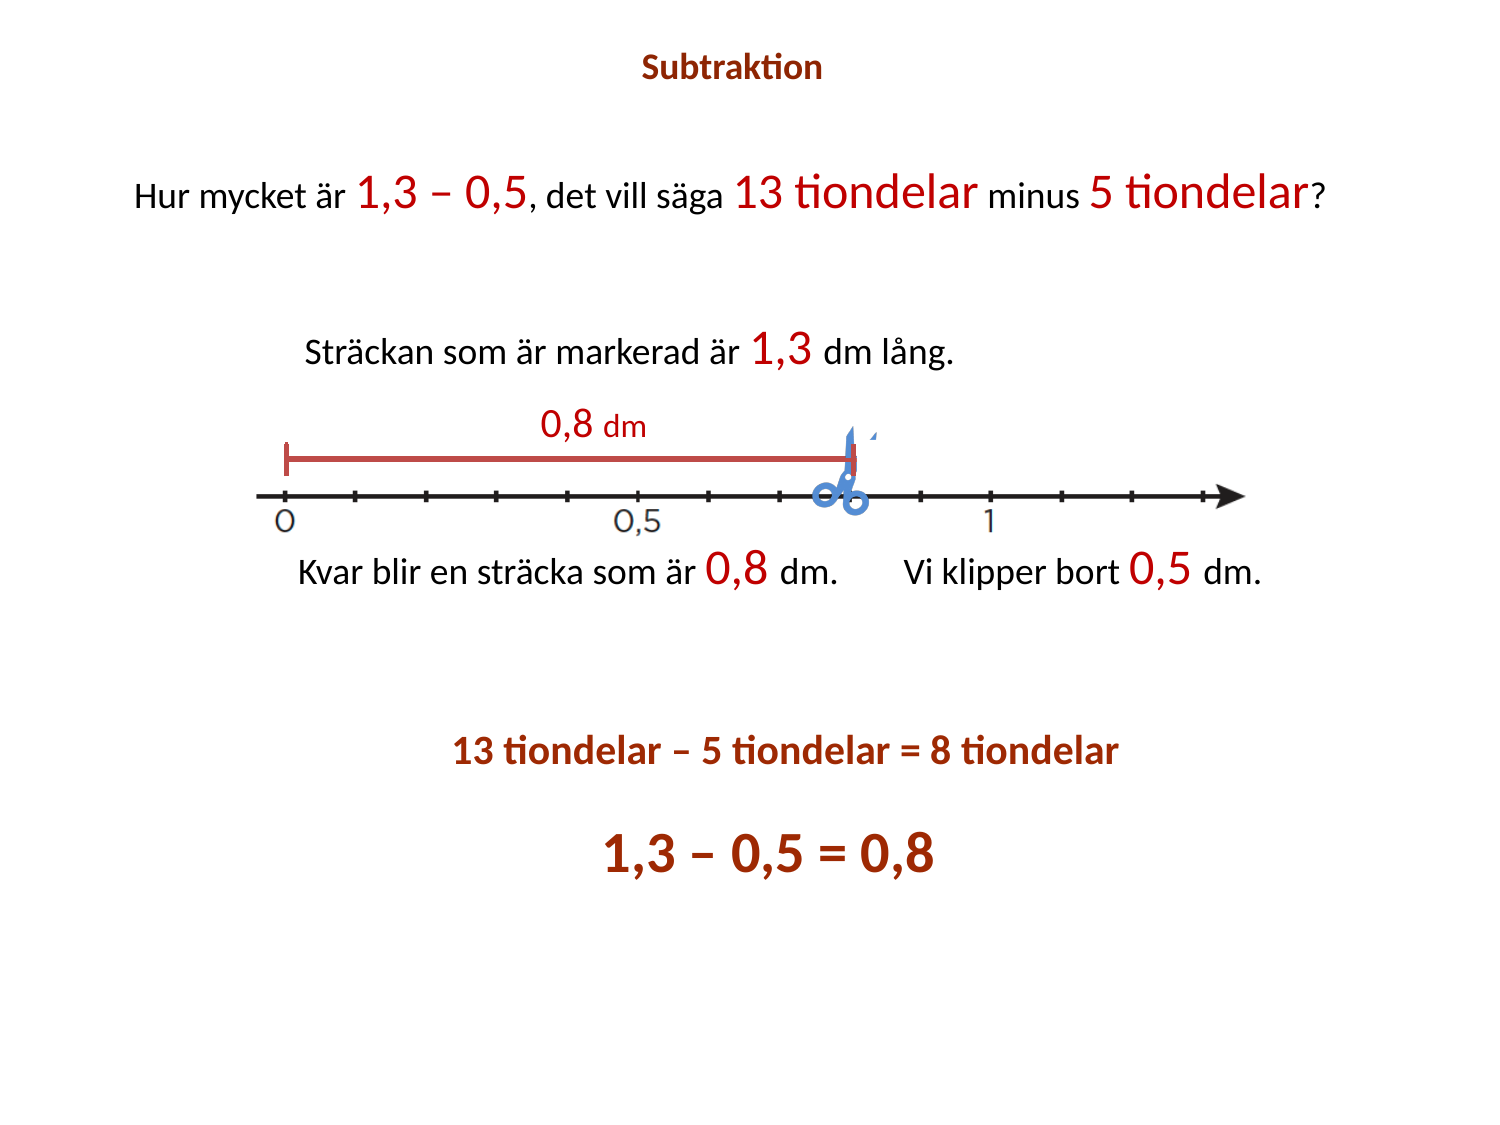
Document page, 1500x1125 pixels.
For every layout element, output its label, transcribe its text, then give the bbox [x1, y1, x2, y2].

text_box Kvar blir en sträcka som är 0,8 dm. [283, 555, 863, 603]
text_box 1,3 – 0,5 = 0,8 [587, 807, 1120, 892]
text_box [285, 387, 1228, 484]
picture [237, 463, 1257, 546]
text_box Sträckan som är markerad är 1,3 dm lång. [289, 306, 979, 382]
text_box Vi klipper bort 0,5 dm. [888, 527, 1286, 603]
text_box Hur mycket är 1,3 – 0,5, det vill säga 13 tiondelar minus 5 tiondelar? [119, 151, 1381, 227]
text_box Subtraktion [626, 34, 839, 95]
text_box 13 tiondelar – 5 tiondelar = 8 tiondelar [436, 715, 1178, 781]
